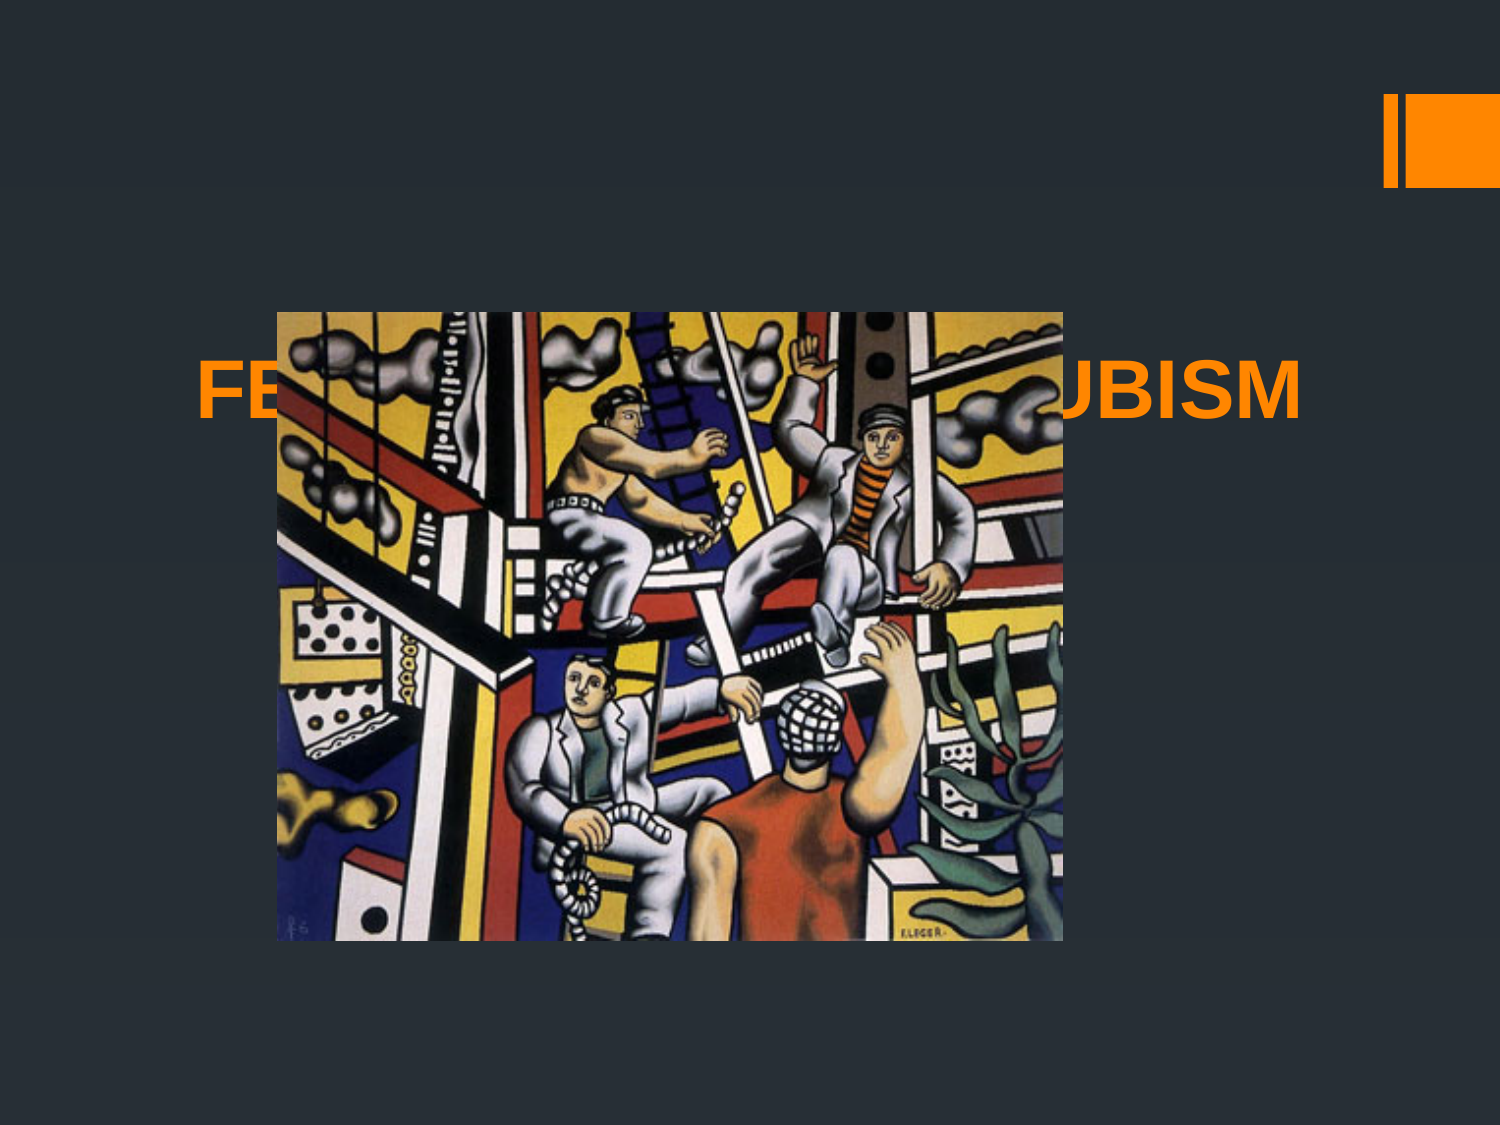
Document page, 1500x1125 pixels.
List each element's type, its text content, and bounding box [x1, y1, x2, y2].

picture [276, 311, 1063, 941]
title FERNAND LEGER- TUBISM [150, 253, 1350, 443]
